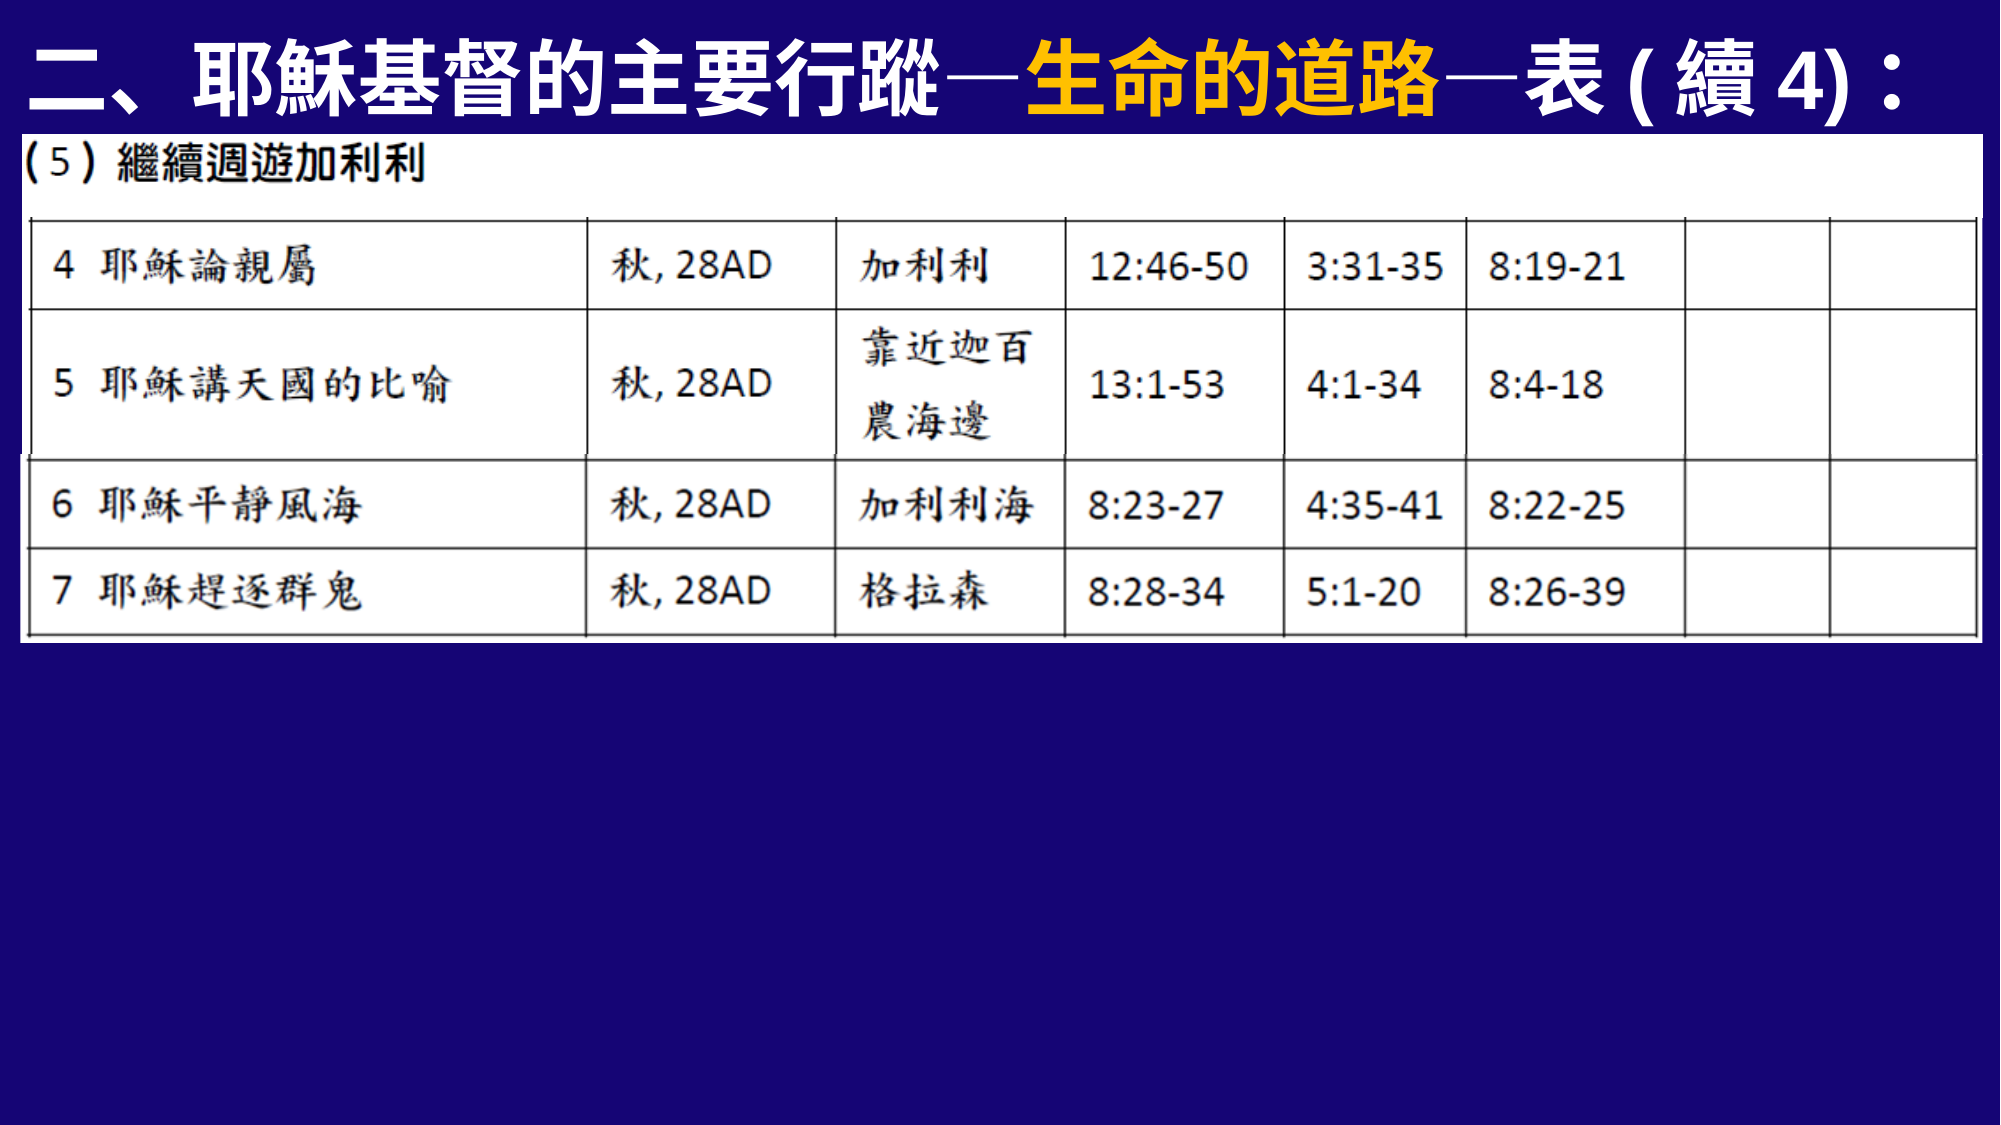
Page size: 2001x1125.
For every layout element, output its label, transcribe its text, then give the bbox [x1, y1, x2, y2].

picture [20, 134, 1983, 643]
text_box 二、耶穌基督的主要行蹤—生命的道路—表(續4)： [10, 18, 1970, 134]
